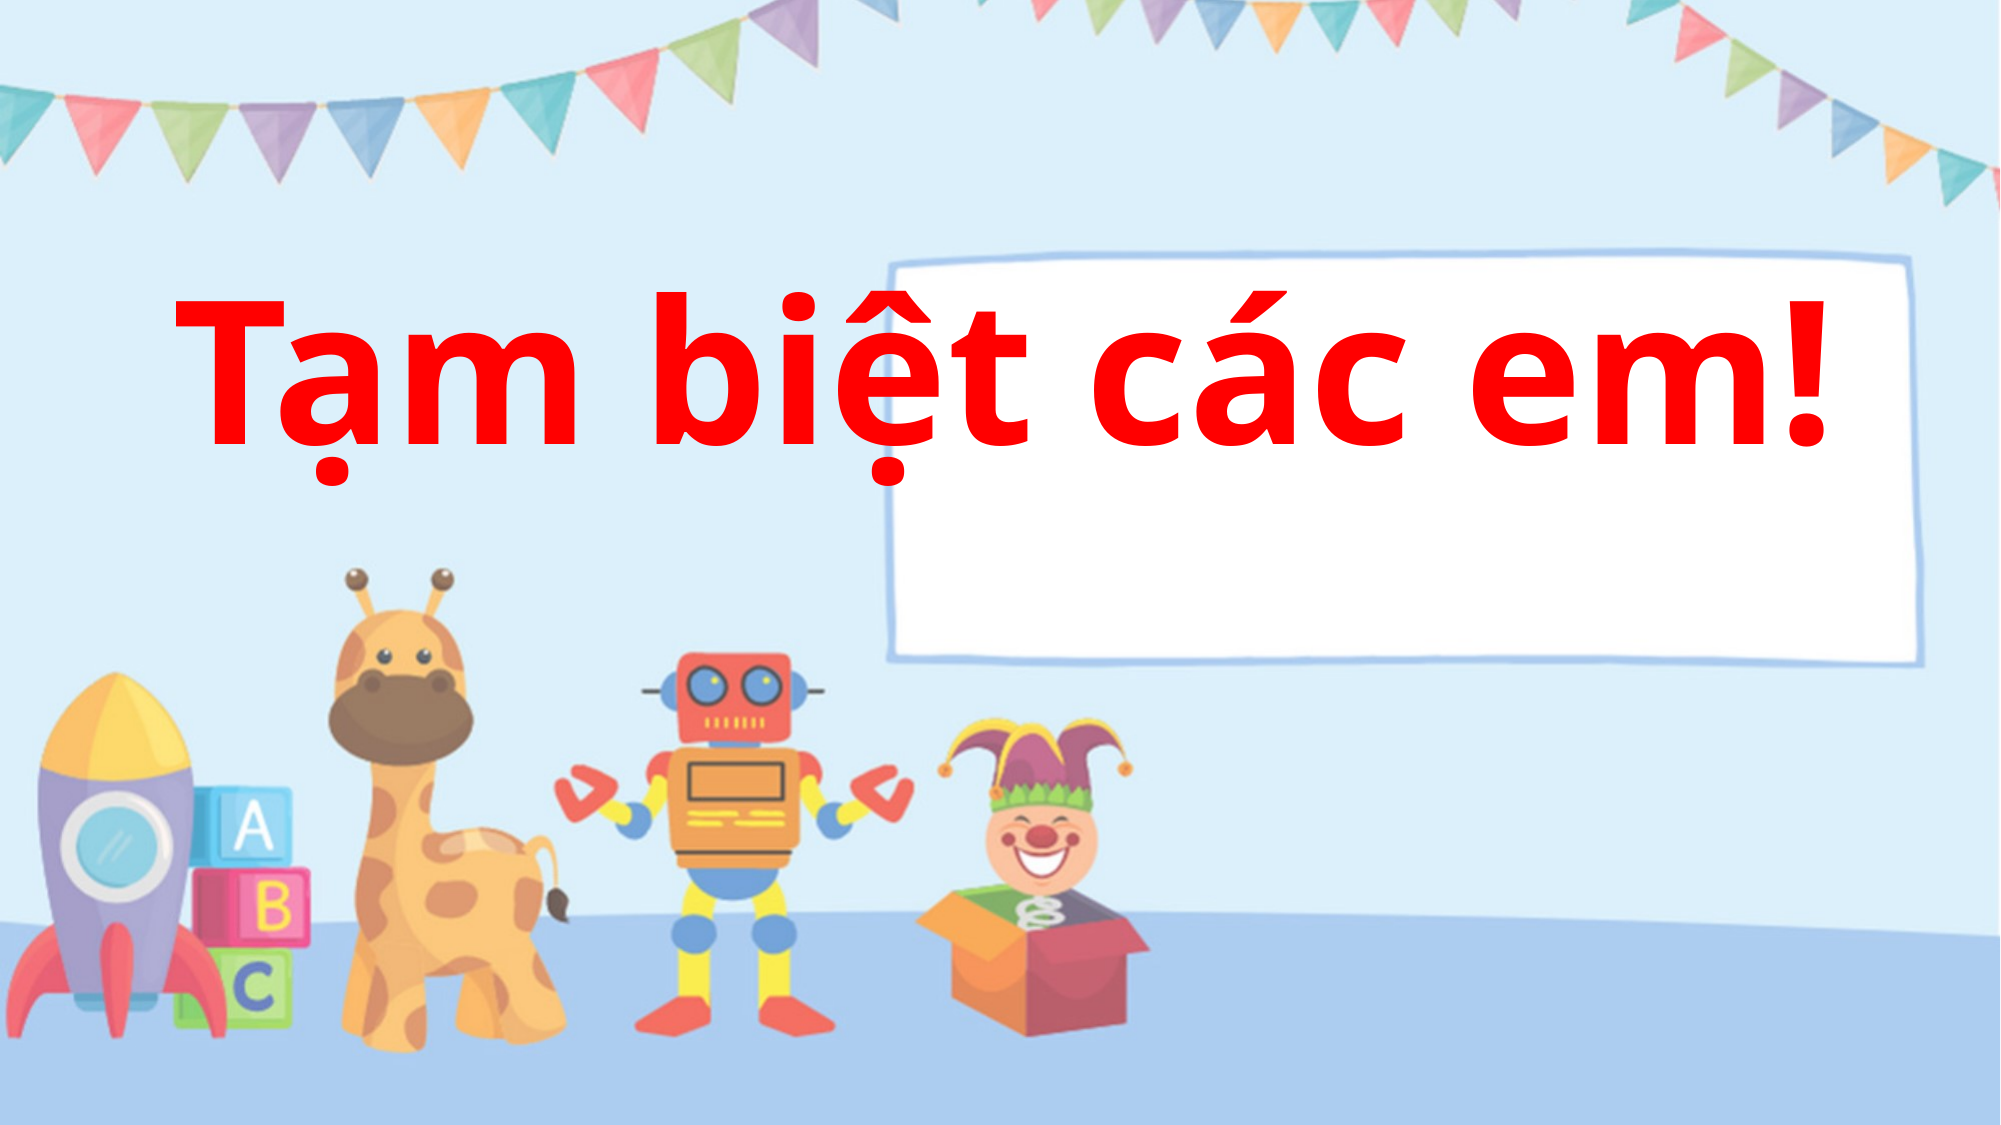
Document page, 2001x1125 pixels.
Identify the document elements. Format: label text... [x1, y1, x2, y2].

text_box Tạm biệt các em! [158, 237, 1852, 493]
picture [0, 0, 2001, 1125]
